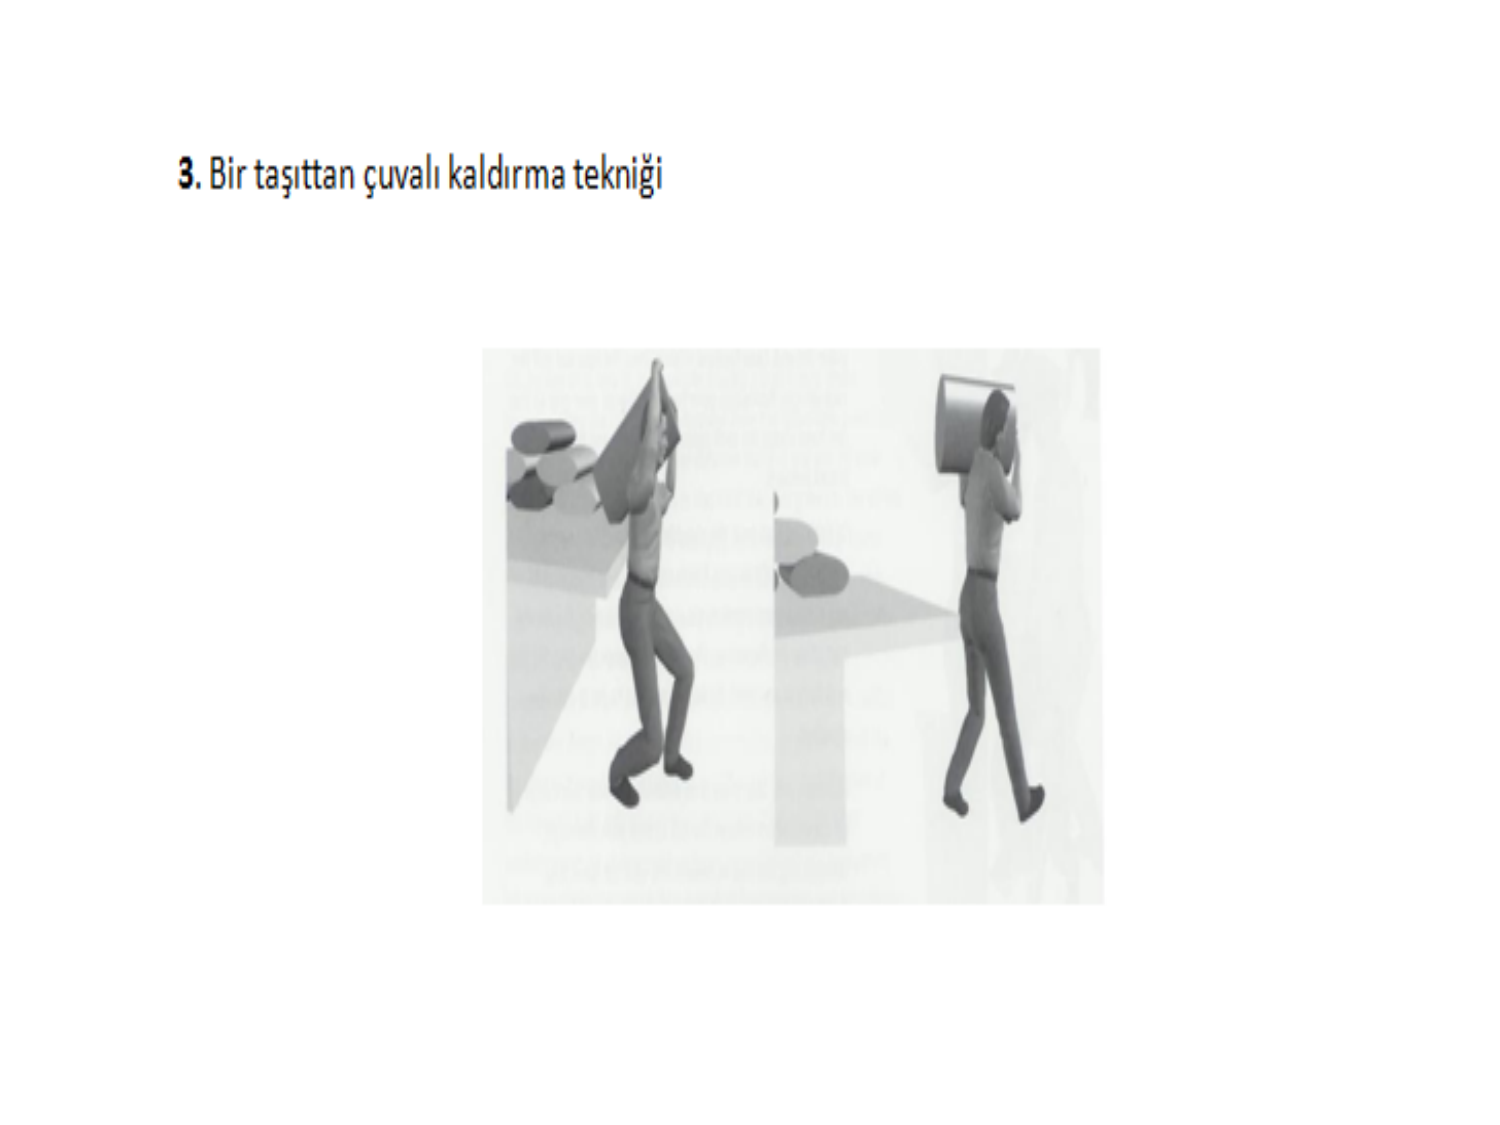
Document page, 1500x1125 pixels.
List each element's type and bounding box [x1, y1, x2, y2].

list [135, 113, 1318, 977]
